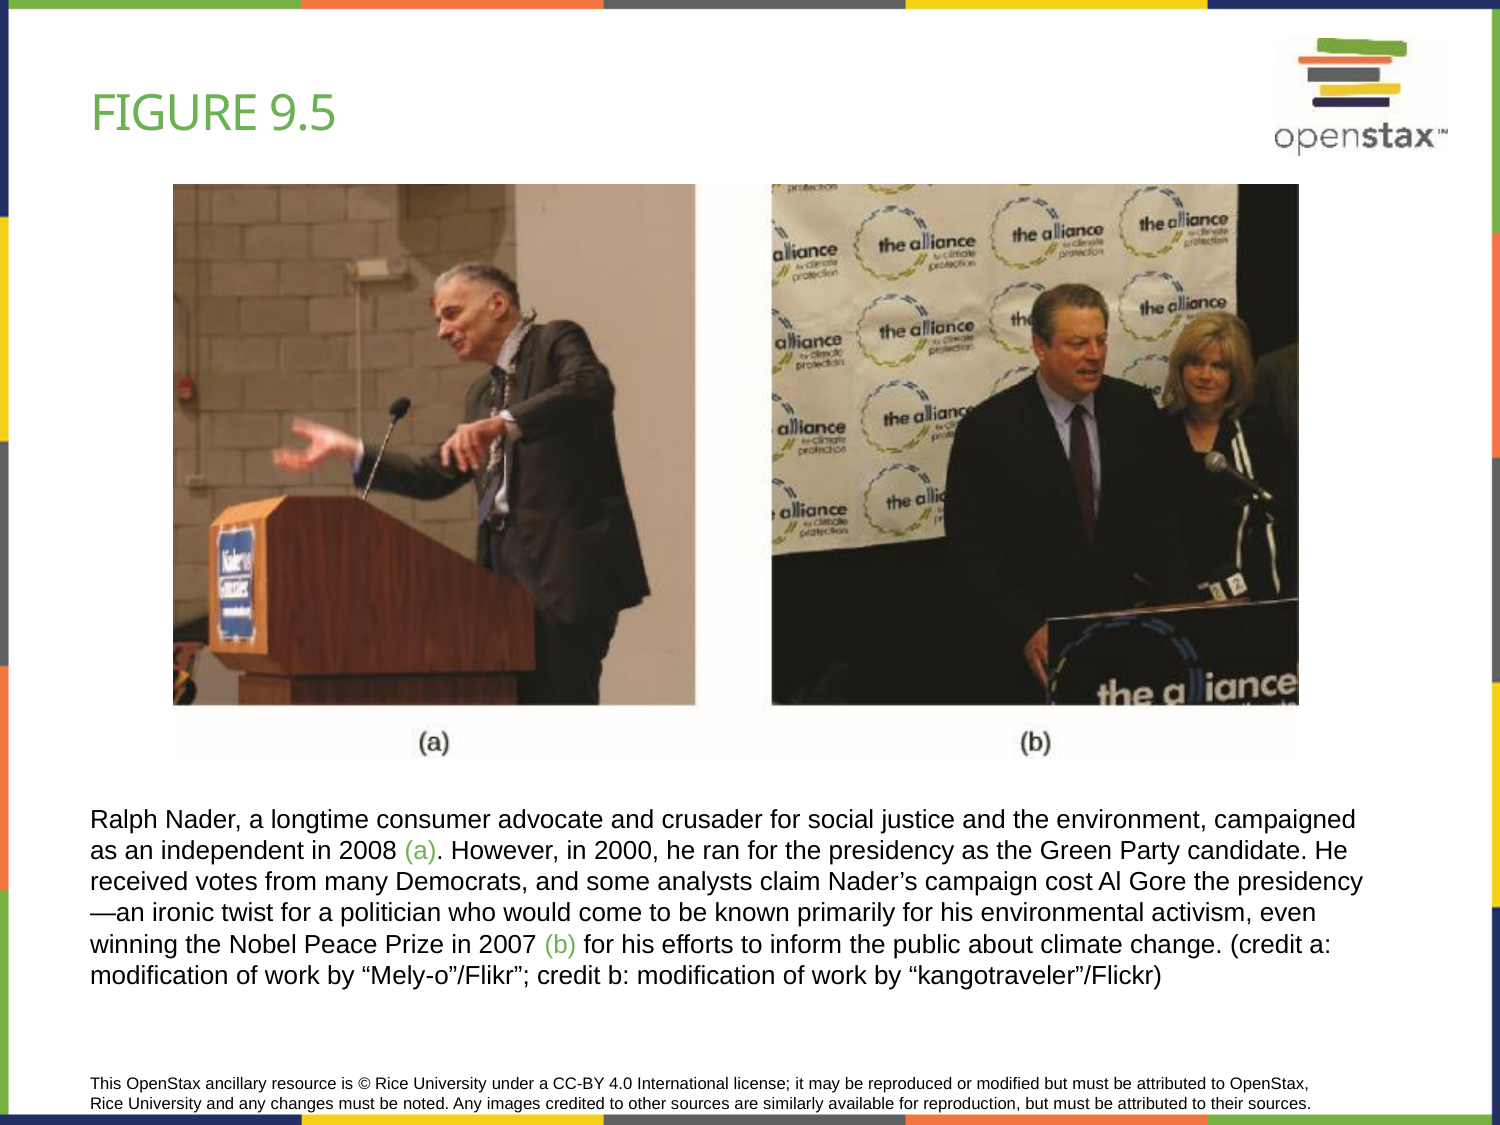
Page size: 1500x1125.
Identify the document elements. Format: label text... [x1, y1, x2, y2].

title Figure 9.5 [75, 39, 1274, 148]
list Ralph Nader, a longtime consumer advocate and crusader for social justice and the environment, campaigned as an independent in 2008 (a). However, in 2000, he ran for the presidency as the Green Party candidate. He received votes from many Democrats, and some analysts claim Nader’s campaign cost Al Gore the presidency—an ironic twist for a politician who would come to be known primarily for his environmental activism, even winning the Nobel Peace Prize in 2007 (b) for his efforts to inform the public about climate change. (credit a: modification of work by “Mely-o”/Flikr”; credit b: modification of work by “kangotraveler”/Flickr) [75, 794, 1398, 986]
footer This OpenStax ancillary resource is © Rice University under a CC-BY 4.0 International license; it may be reproduced or modified but must be attributed to OpenStax, Rice University and any changes must be noted. Any images credited to other sources are similarly available for reproduction, but must be attributed to their sources. [75, 1065, 1350, 1112]
picture [0, 0, 1500, 1125]
